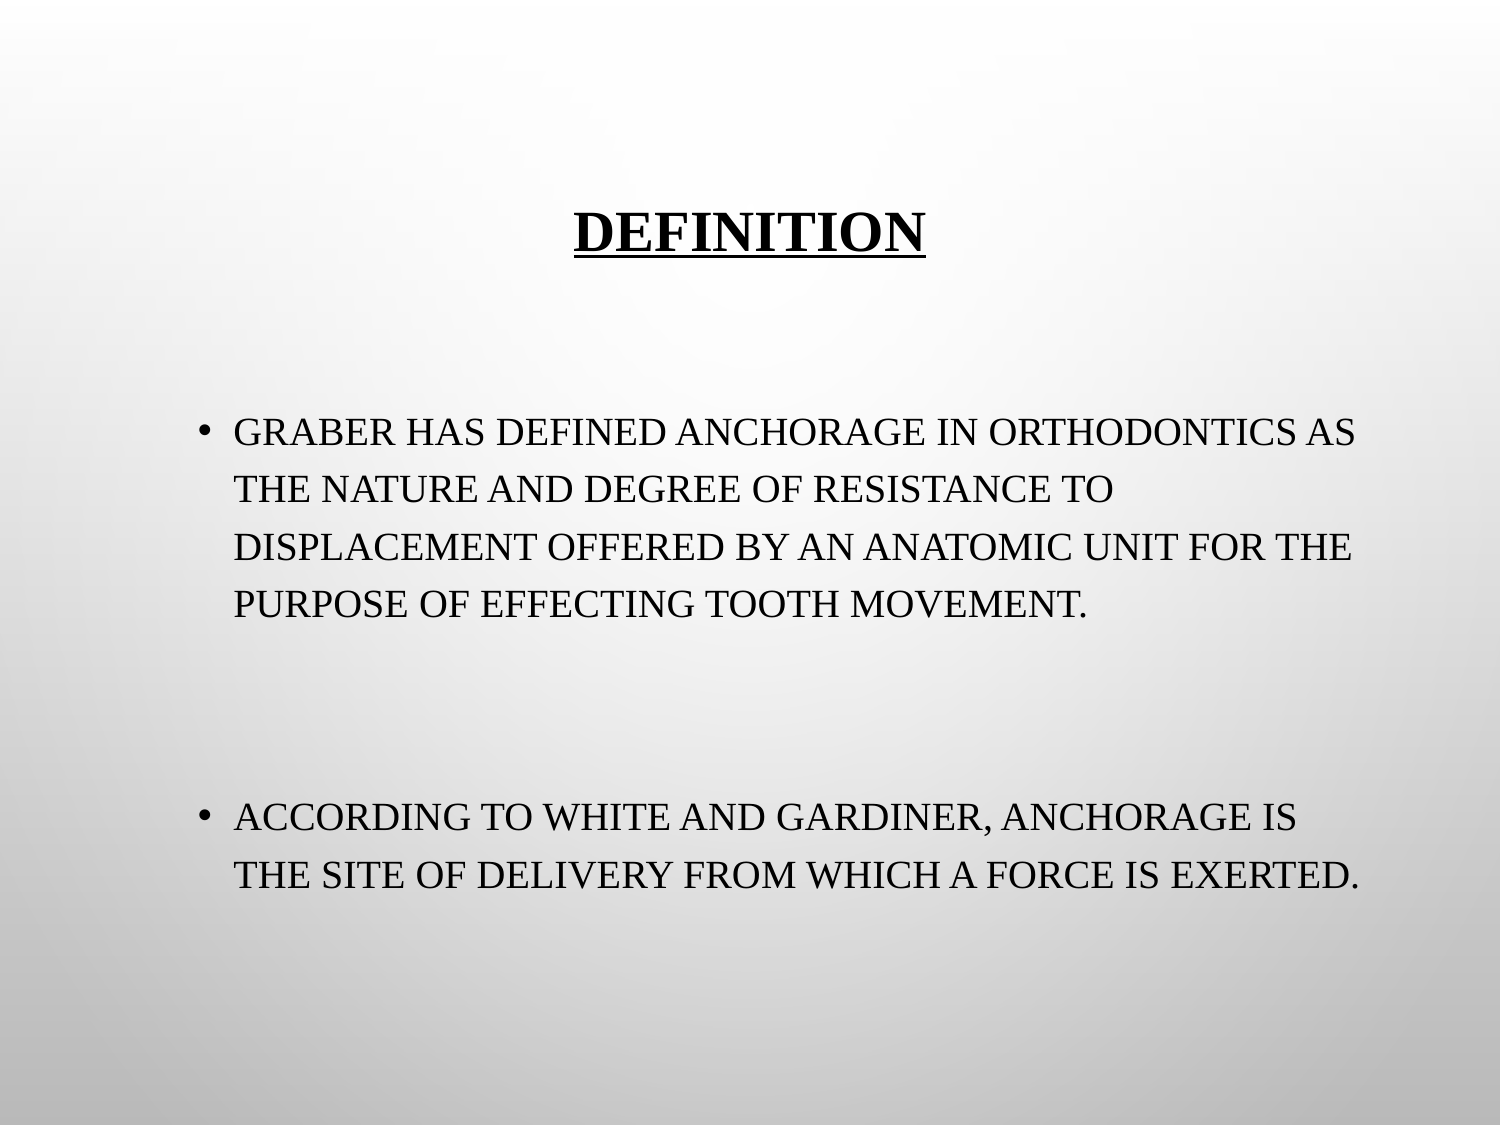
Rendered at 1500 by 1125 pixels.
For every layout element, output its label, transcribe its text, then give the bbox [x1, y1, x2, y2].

title DEFINITION [112, 101, 1388, 364]
picture [0, 0, 1500, 1125]
list Graber has defined anchorage in orthodontics as the nature and degree of resistance to displacement offered by an anatomic unit for the purpose of effecting tooth movement. According to White and Gardiner, anchorage is the site of delivery from which a force is exerted. [112, 388, 1388, 950]
